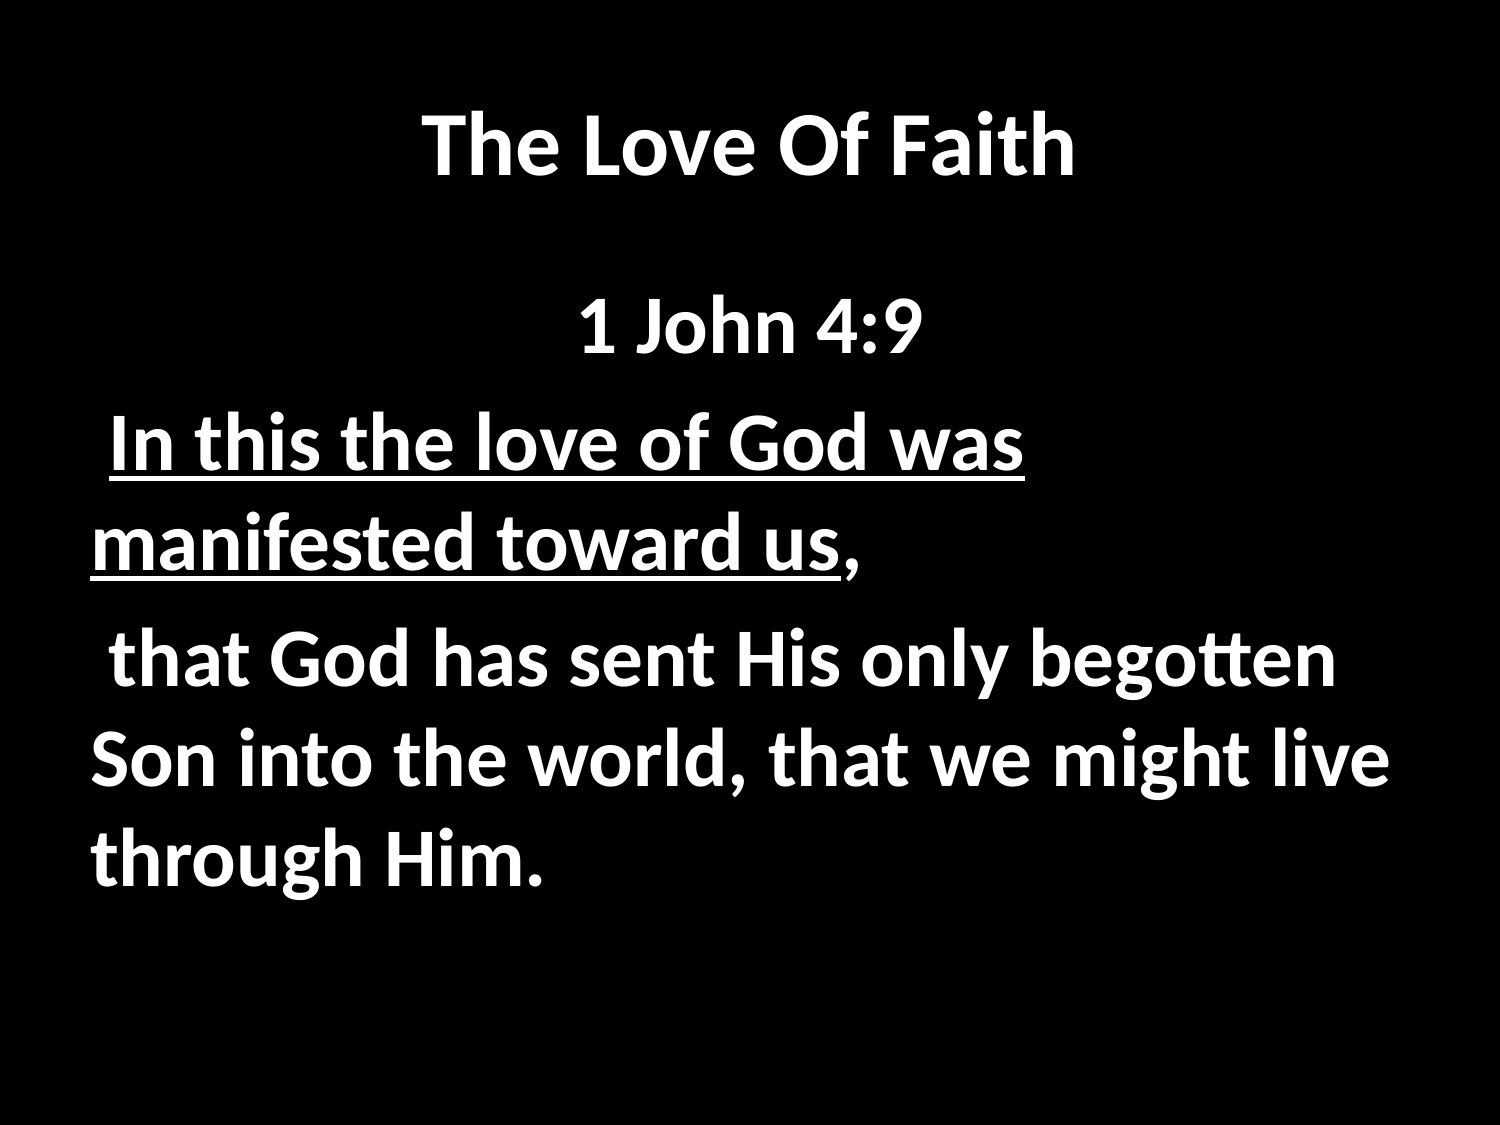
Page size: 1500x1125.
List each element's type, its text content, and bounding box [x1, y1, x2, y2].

list 1 John 4:9 In this the love of God was manifested toward us, that God has sent His only begotten Son into the world, that we might live through Him. [75, 262, 1425, 1005]
title The Love Of Faith [75, 45, 1425, 233]
